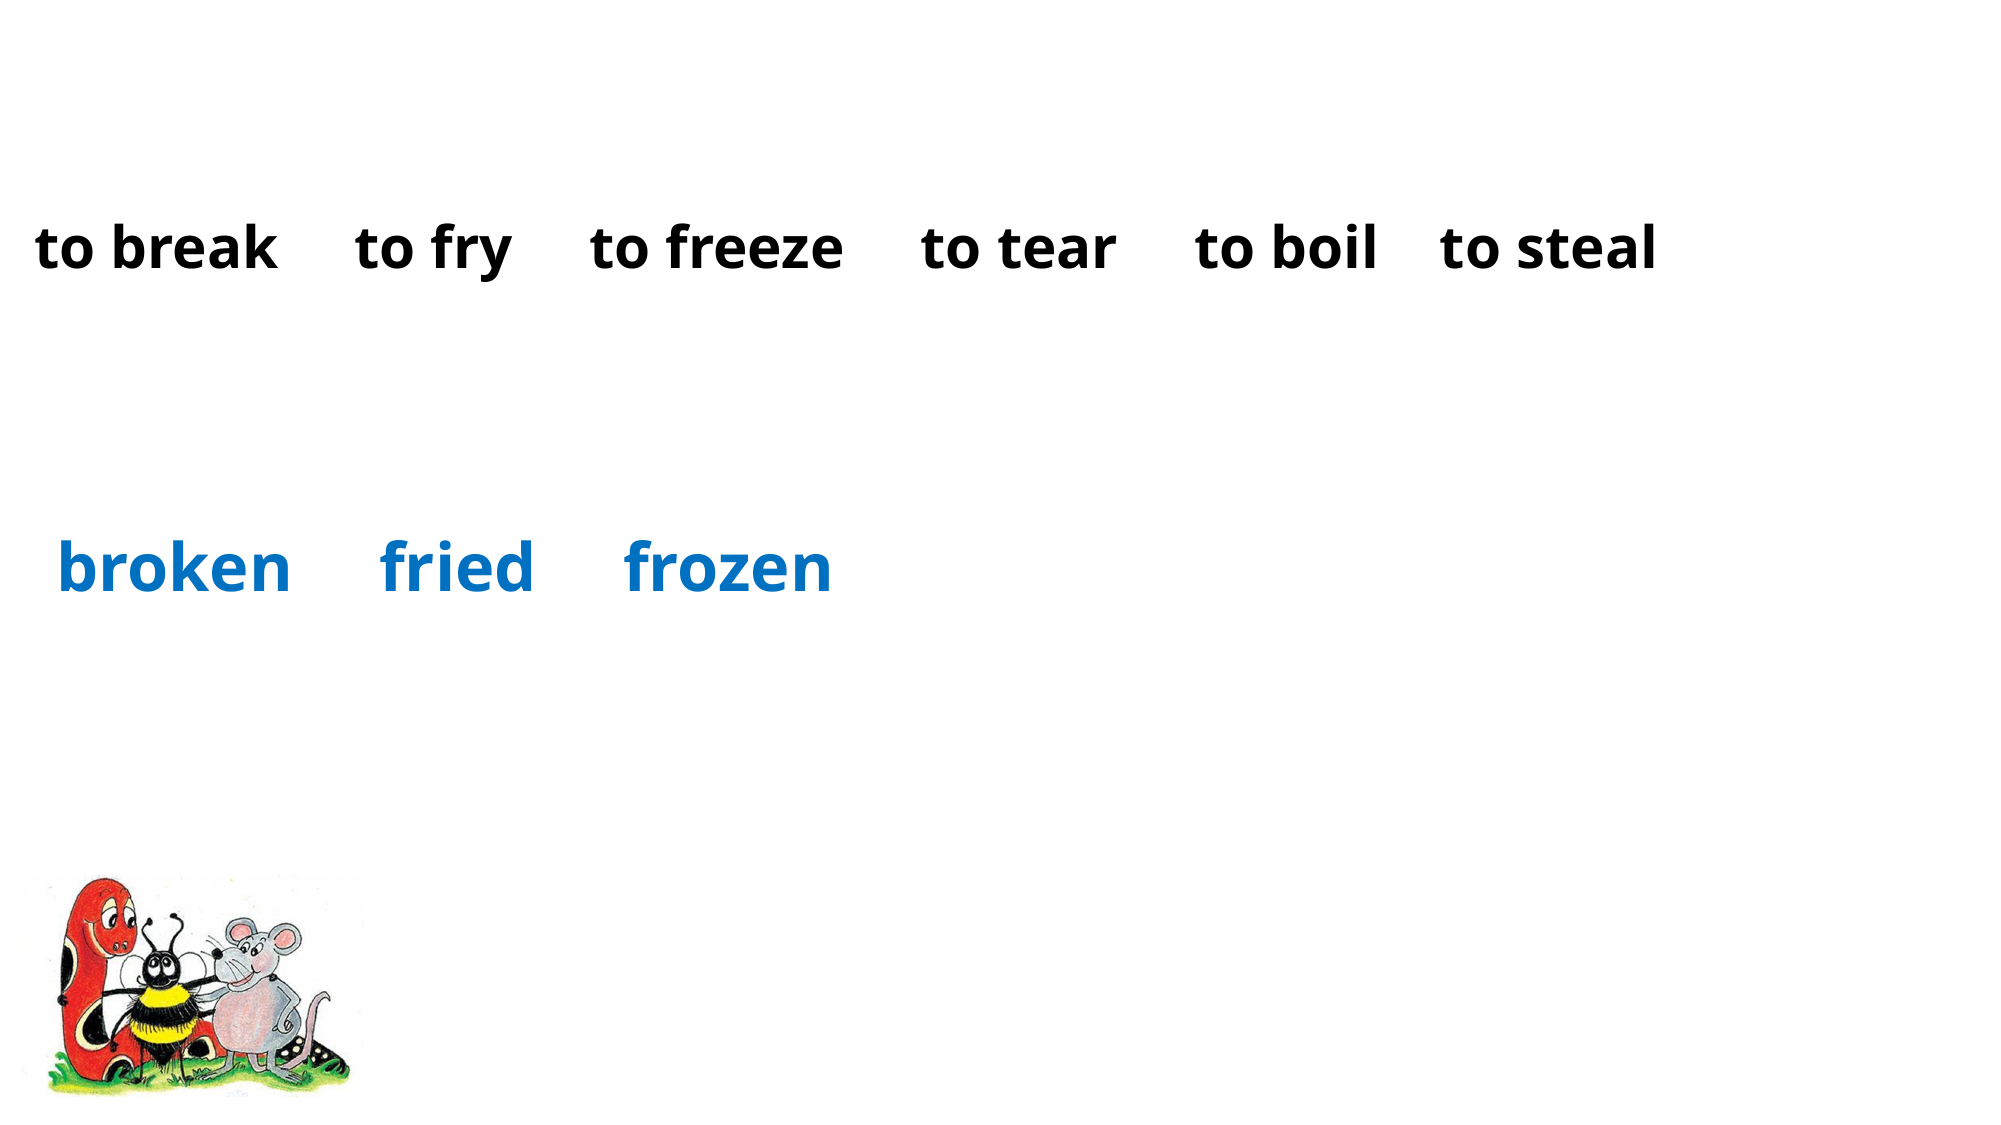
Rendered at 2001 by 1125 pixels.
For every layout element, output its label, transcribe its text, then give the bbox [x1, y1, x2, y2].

text_box to break to fry to freeze to tear to boil to steal [0, 185, 2000, 291]
text_box broken fried frozen [21, 509, 2000, 615]
picture [21, 875, 364, 1097]
